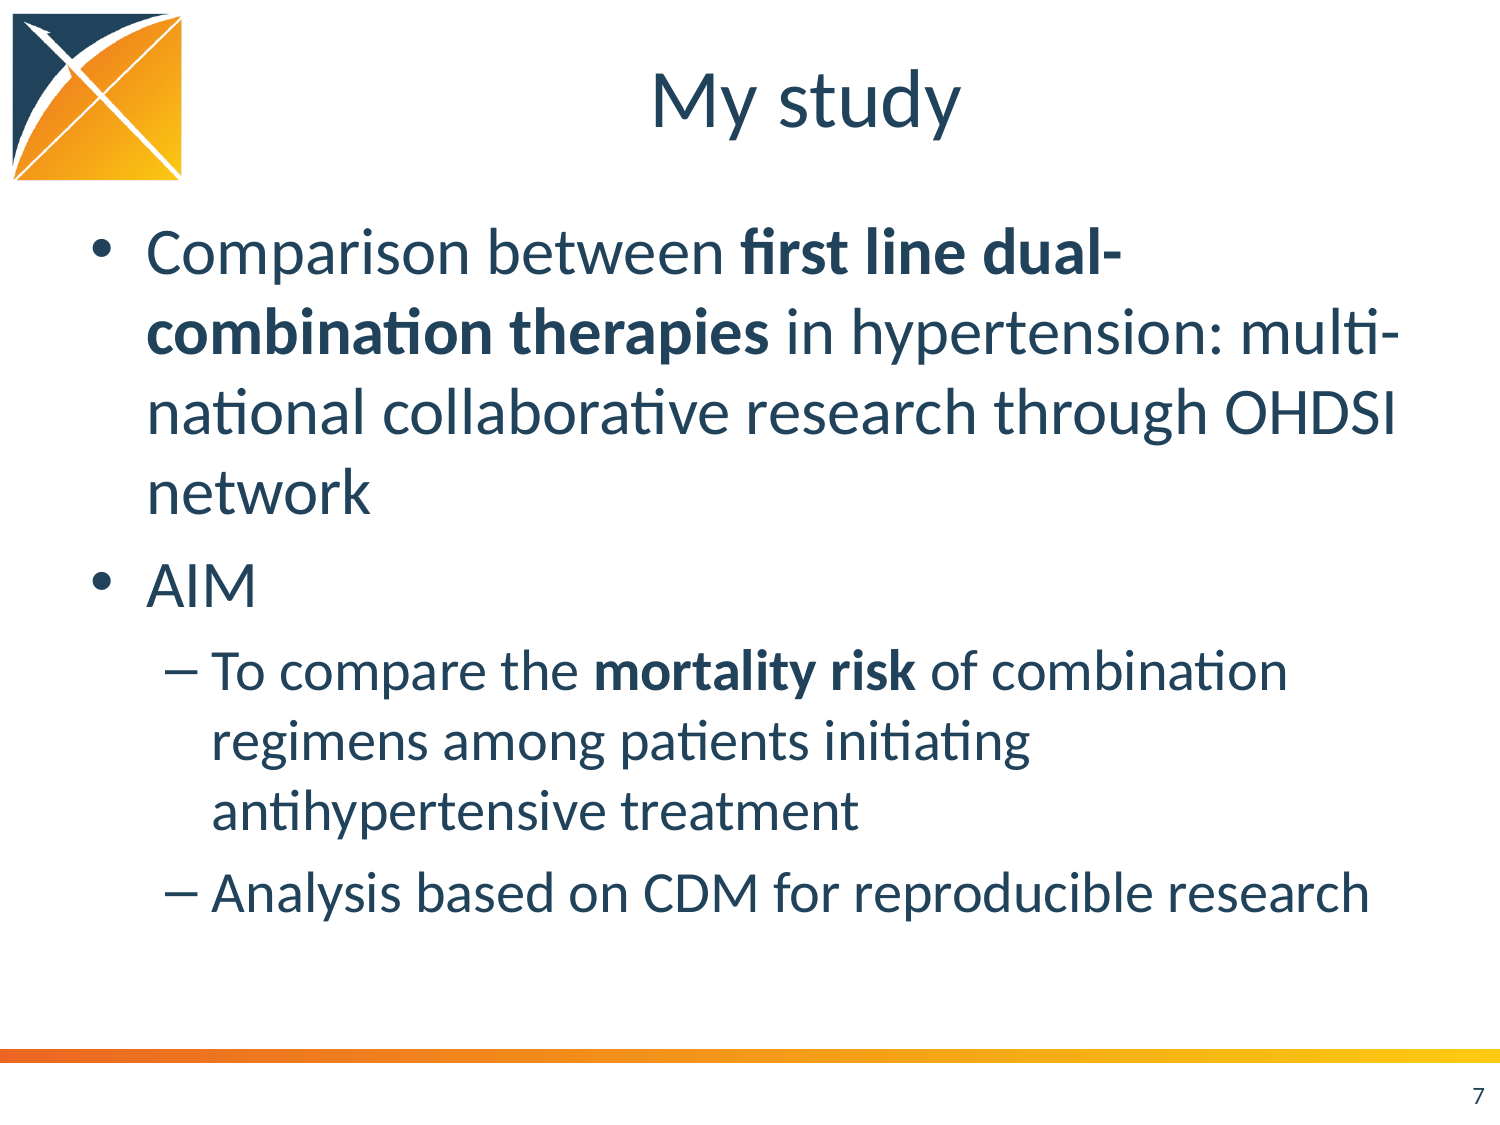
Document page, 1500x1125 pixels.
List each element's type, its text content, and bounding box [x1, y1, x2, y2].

slide_number 7 [1149, 1065, 1500, 1125]
title My study [187, 24, 1425, 163]
list Comparison between first line dual-combination therapies in hypertension: multi-national collaborative research through OHDSI network AIM To compare the mortality risk of combination regimens among patients initiating antihypertensive treatment Analysis based on CDM for reproducible research [75, 200, 1425, 1005]
